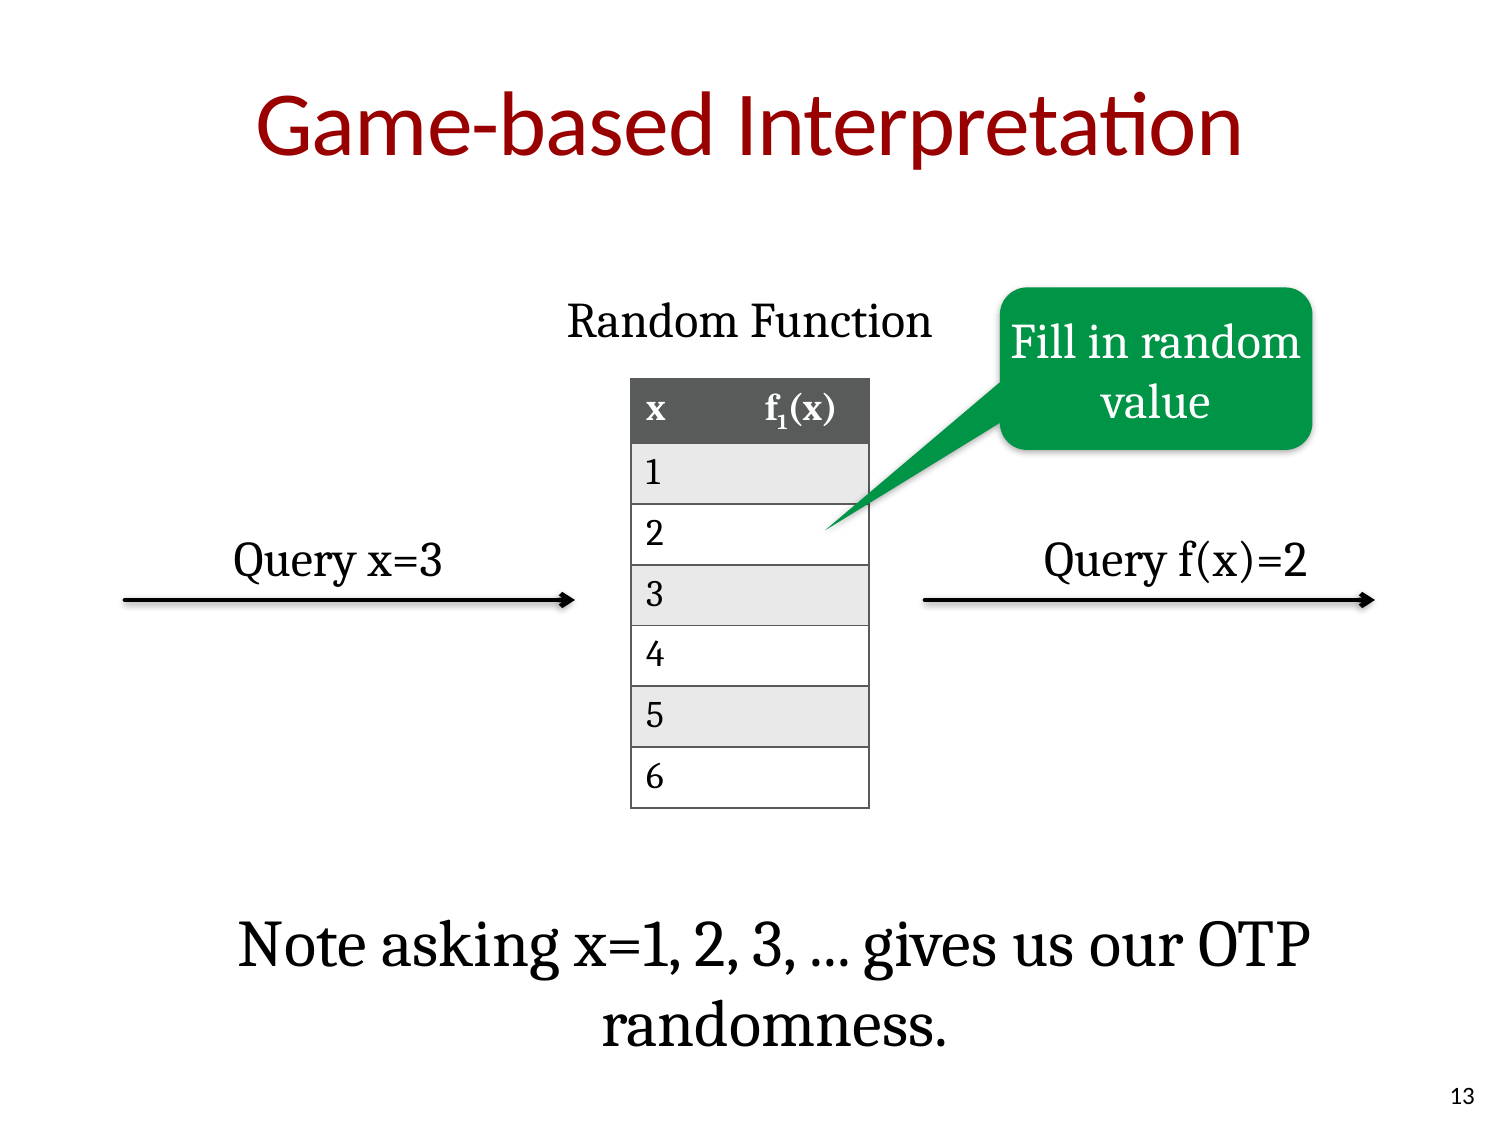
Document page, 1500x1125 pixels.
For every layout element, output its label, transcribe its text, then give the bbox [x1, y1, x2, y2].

table_cell [750, 566, 868, 625]
text_box Fill in random value [824, 286, 1314, 532]
table_cell 2 [632, 505, 750, 564]
table_cell 6 [632, 748, 750, 807]
table_cell [750, 687, 868, 746]
table_cell 5 [632, 687, 750, 746]
title Game-based Interpretation [75, 24, 1425, 213]
table_cell 4 [632, 626, 750, 685]
text_box Note asking x=1, 2, 3, ... gives us our OTP randomness. [174, 899, 1375, 1060]
table_cell [750, 444, 868, 503]
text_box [124, 526, 576, 601]
table_cell 3 [632, 566, 750, 625]
table_header x [632, 380, 750, 442]
table_cell 1 [632, 444, 750, 503]
table_header f1(x) [750, 380, 868, 442]
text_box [924, 526, 1376, 601]
slide_number 13 [1125, 1065, 1475, 1125]
table_cell [750, 748, 868, 807]
table_cell [750, 505, 868, 564]
table_cell [750, 626, 868, 685]
text_box Random Function [566, 287, 934, 348]
